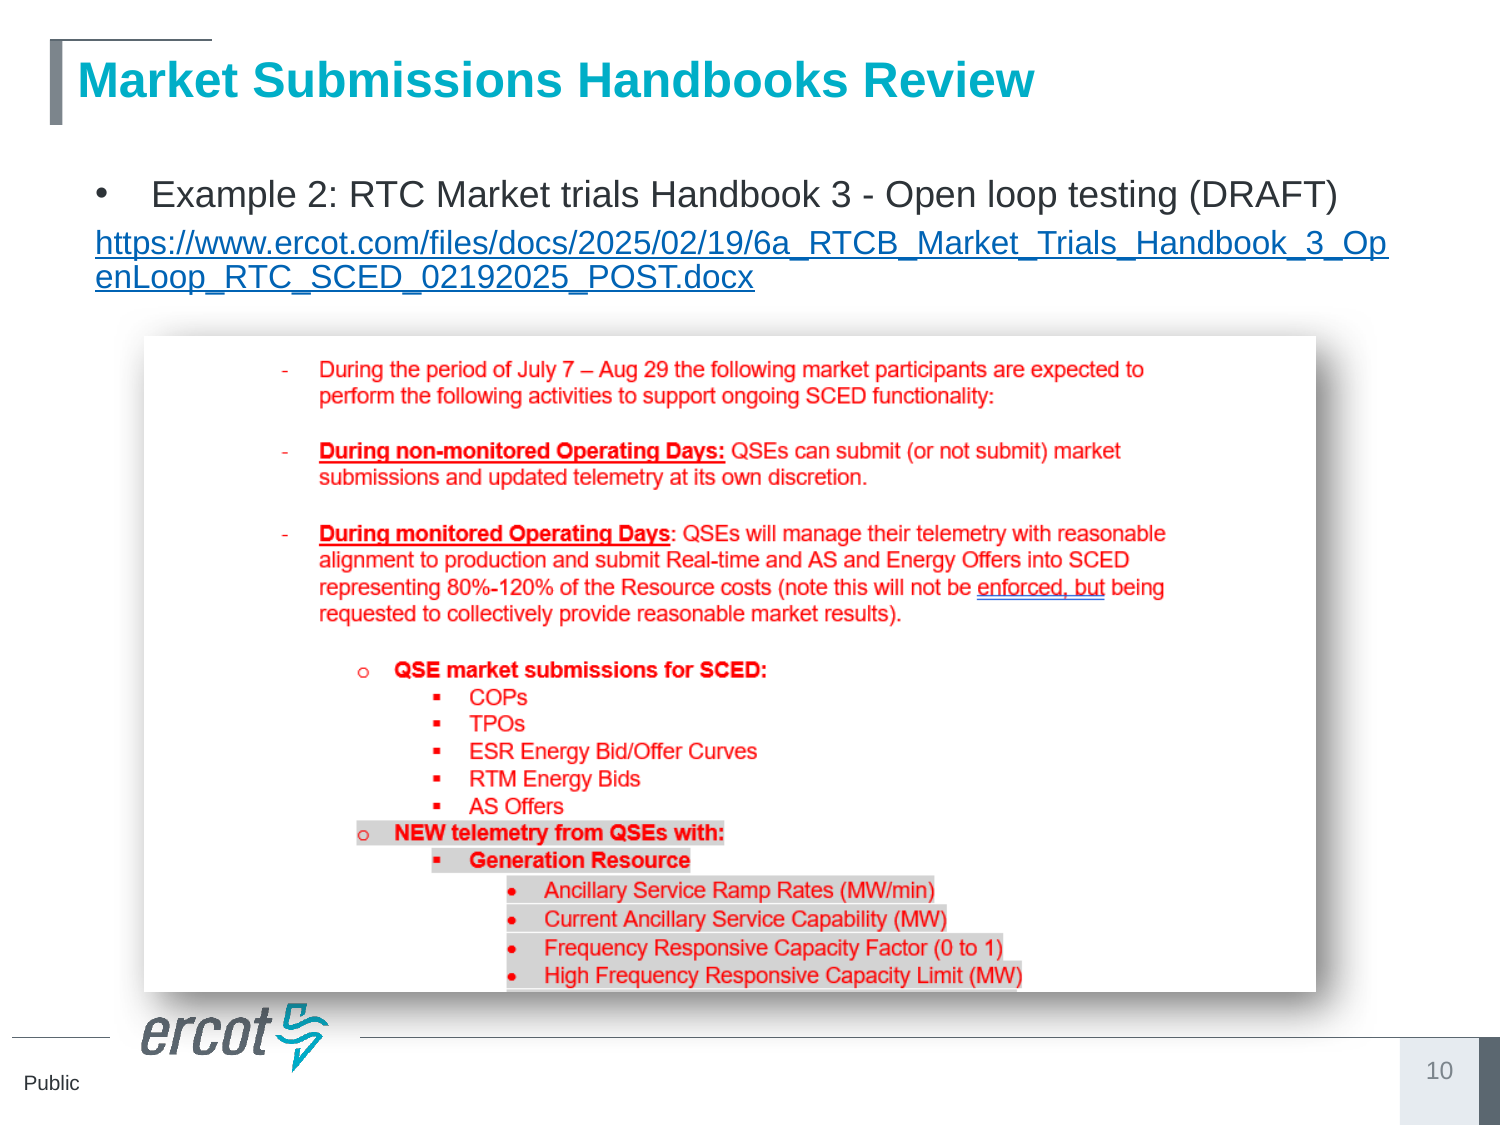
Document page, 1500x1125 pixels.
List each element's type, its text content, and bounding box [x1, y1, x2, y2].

picture [137, 999, 332, 1075]
picture [144, 335, 1317, 992]
title Market Submissions Handbooks Review [62, 39, 1450, 125]
list Example 2: RTC Market trials Handbook 3 - Open loop testing (DRAFT) https://www.ercot.com/files/docs/2025/02/19/6a_RTCB_Market_Trials_Handbook_3_OpenLoop_RTC_SCED_02192025_POST.docx [50, 125, 1450, 992]
slide_number 10 [1400, 1051, 1480, 1088]
